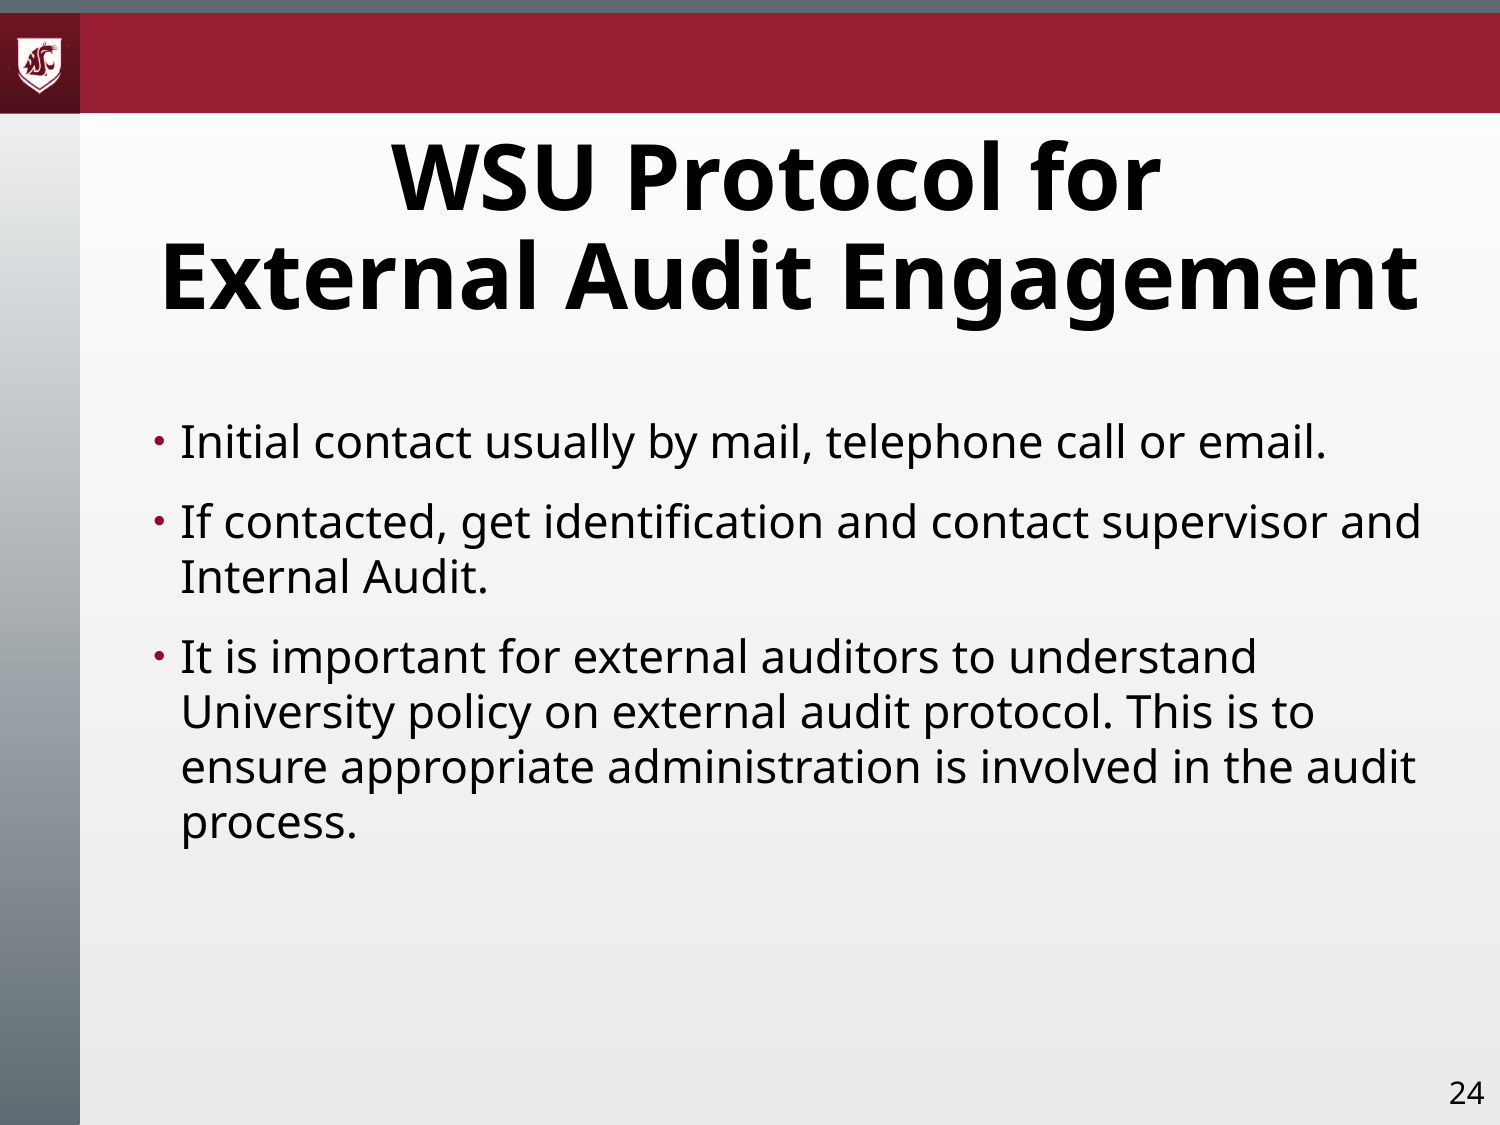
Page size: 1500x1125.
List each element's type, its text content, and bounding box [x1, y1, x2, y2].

picture [9, 27, 69, 100]
title WSU Protocol for External Audit Engagement [78, 122, 1500, 338]
slide_number 24 [1149, 1045, 1500, 1125]
list Initial contact usually by mail, telephone call or email. If contacted, get identification and contact supervisor and Internal Audit. It is important for external auditors to understand University policy on external audit protocol. This is to ensure appropriate administration is involved in the audit process. [78, 405, 1442, 891]
